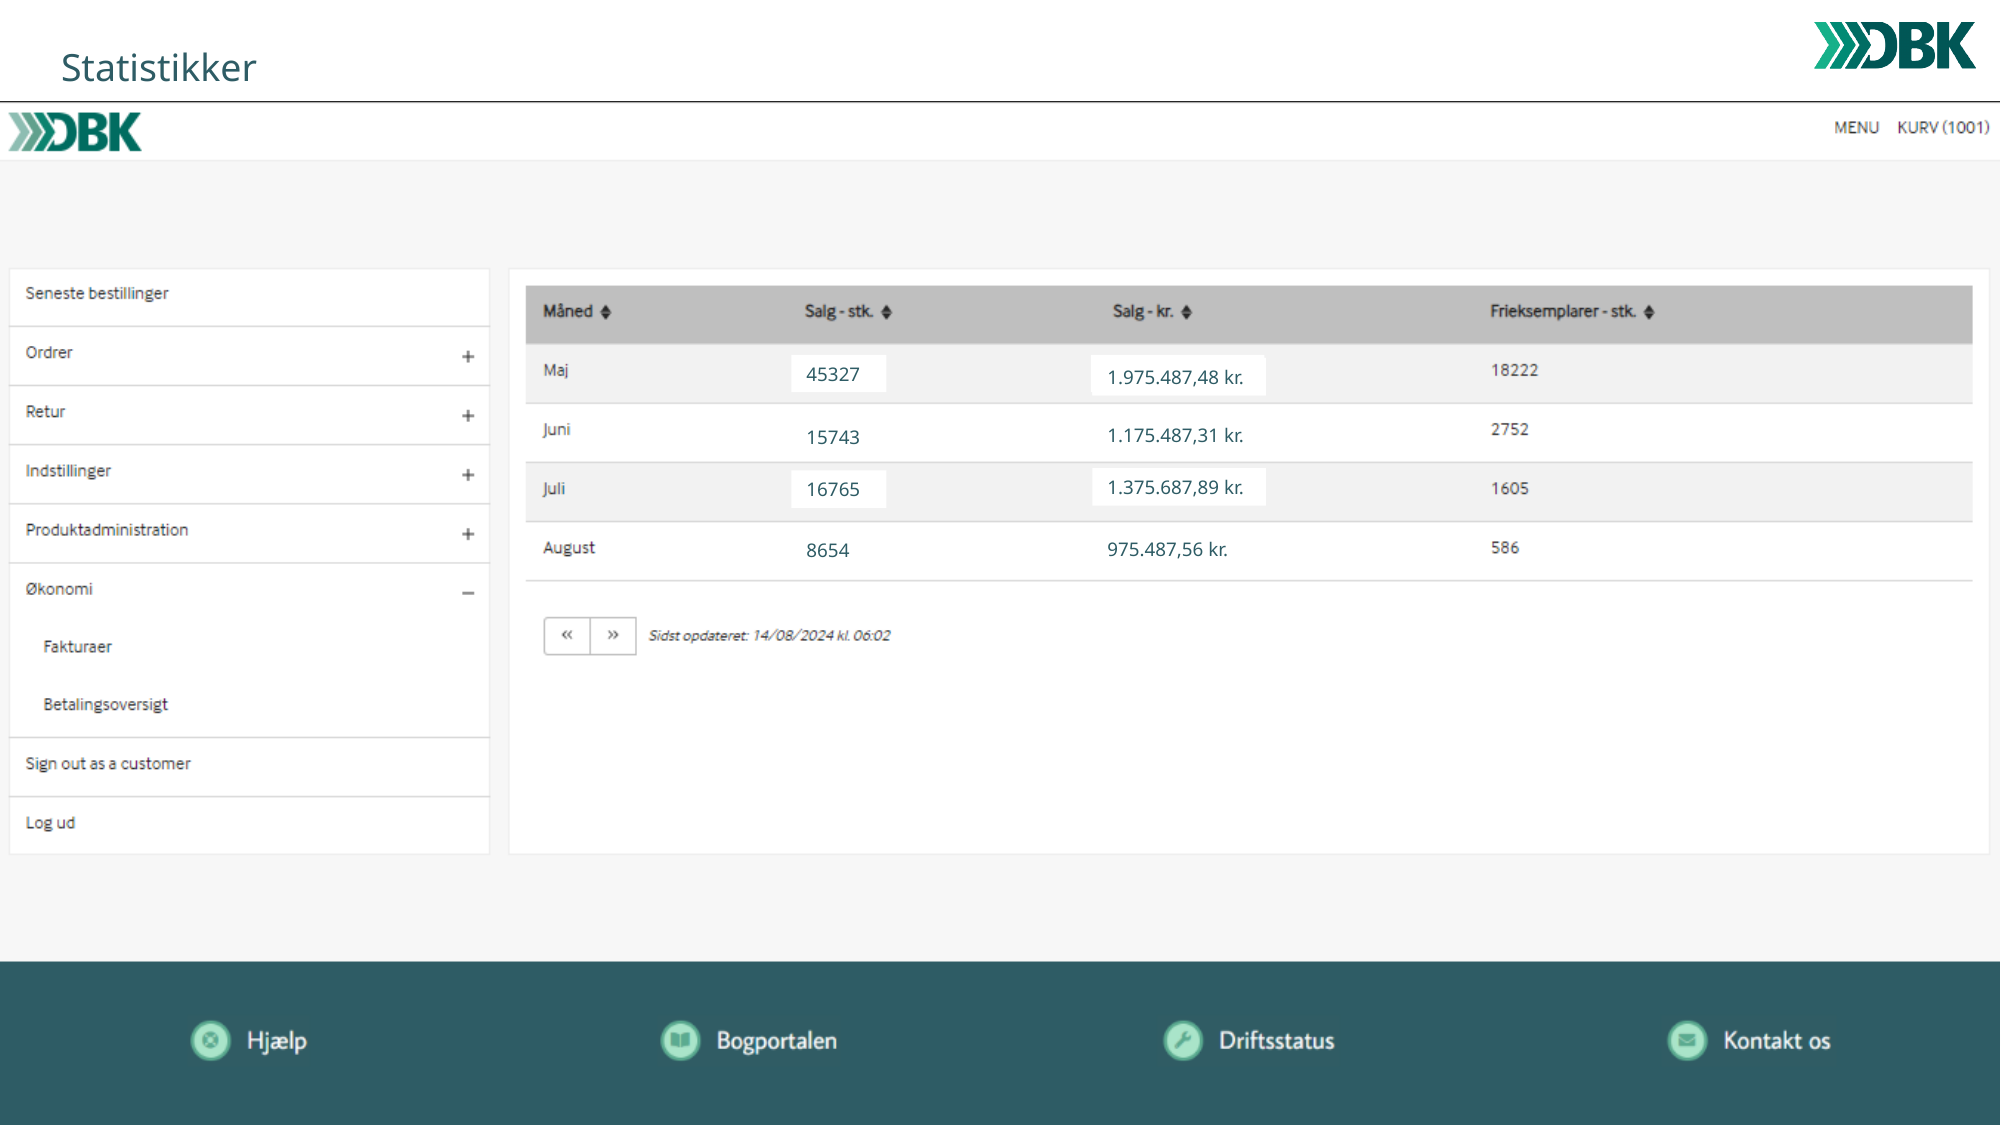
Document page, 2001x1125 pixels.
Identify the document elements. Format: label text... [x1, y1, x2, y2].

picture [0, 101, 2000, 1125]
picture [1814, 22, 1976, 69]
text_box Statistikker [46, 37, 273, 97]
